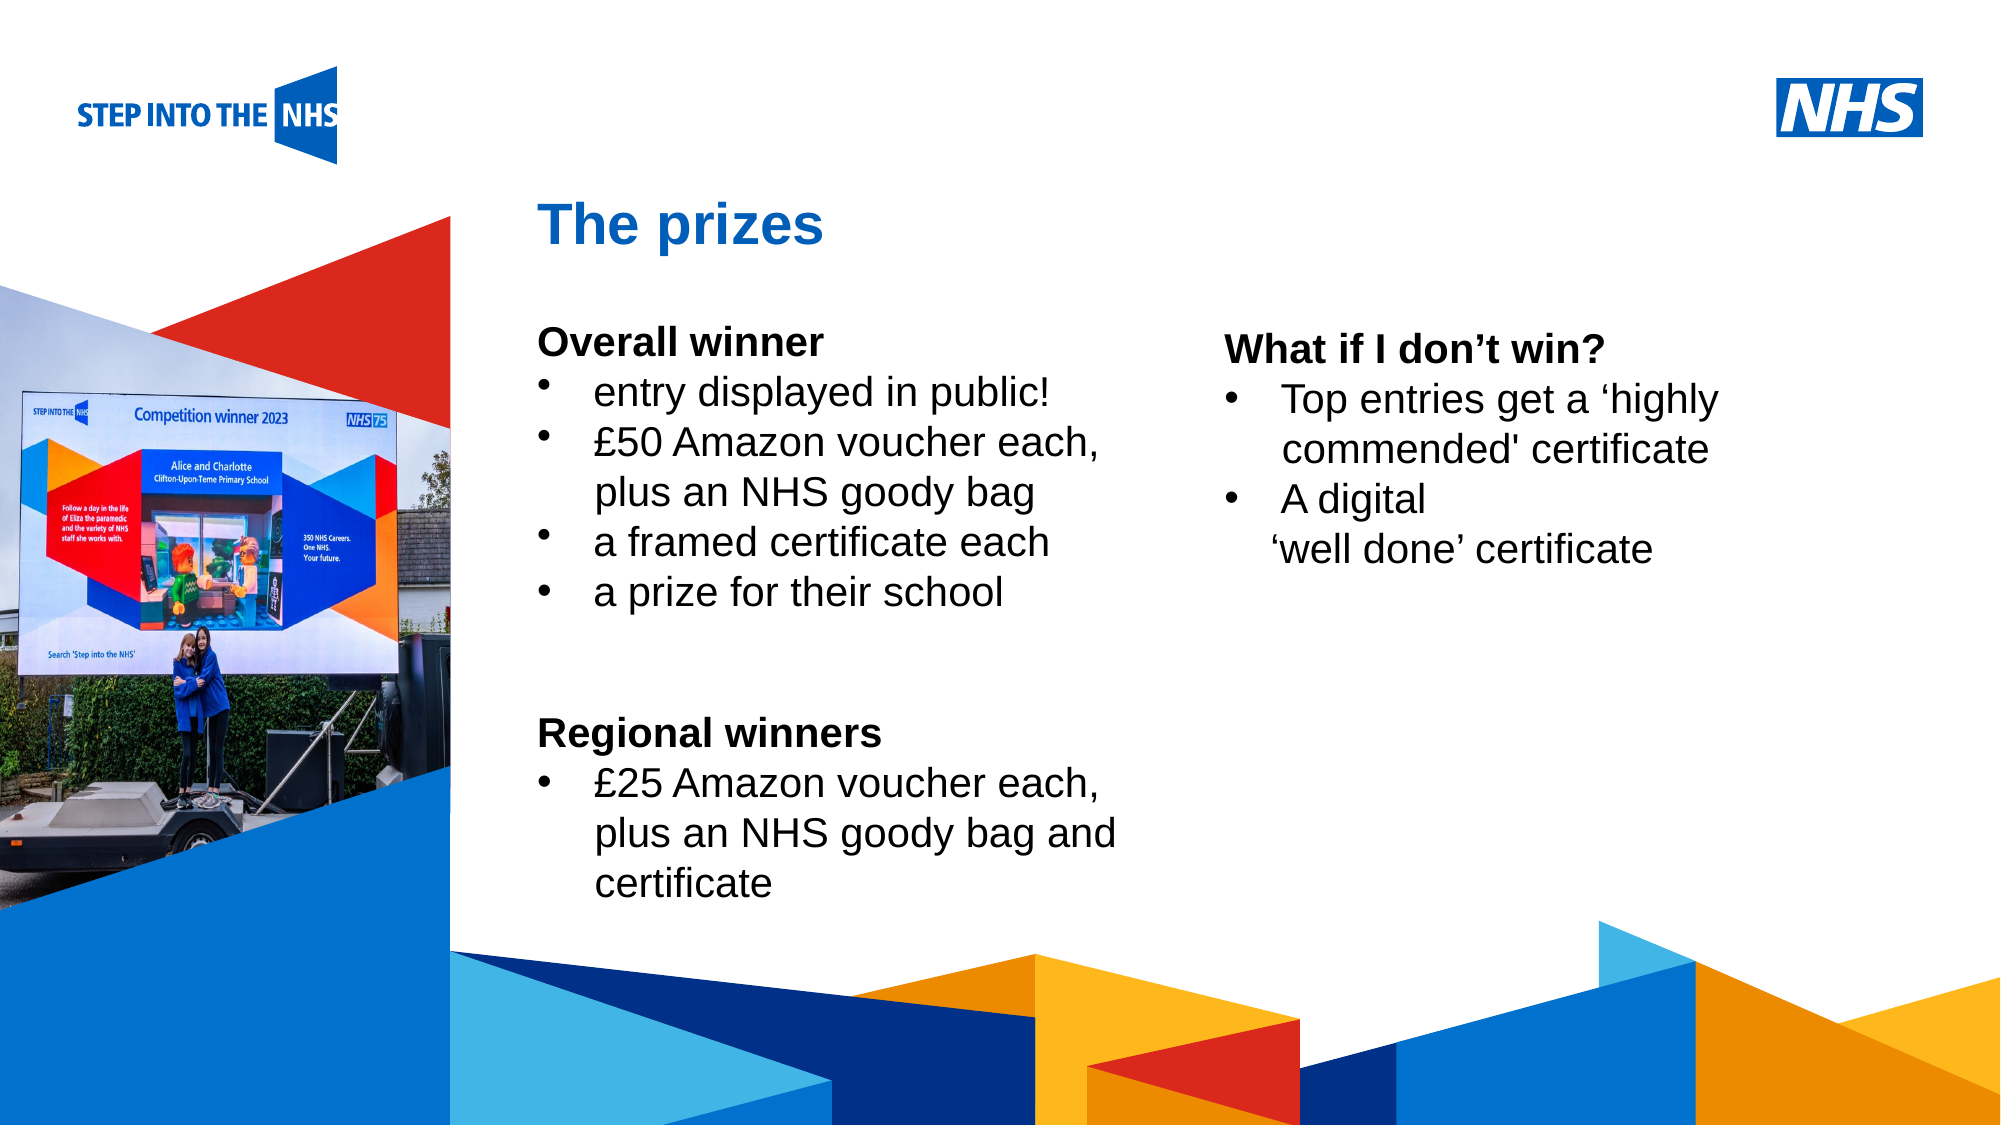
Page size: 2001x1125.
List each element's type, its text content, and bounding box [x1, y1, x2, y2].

text_box Regional winners £25 Amazon voucher each, plus an NHS goody bag and certificate [537, 706, 1310, 857]
text_box What if I don’t win? Top entries get a ‘highly commended' certificate A digital ‘well done’ certificate [1224, 321, 2000, 472]
text_box Overall winner entry displayed in public! £50 Amazon voucher each, plus an NHS goody bag a framed certificate each a prize for their school [537, 314, 688, 465]
picture [0, 285, 451, 911]
title The prizes [537, 193, 2000, 284]
